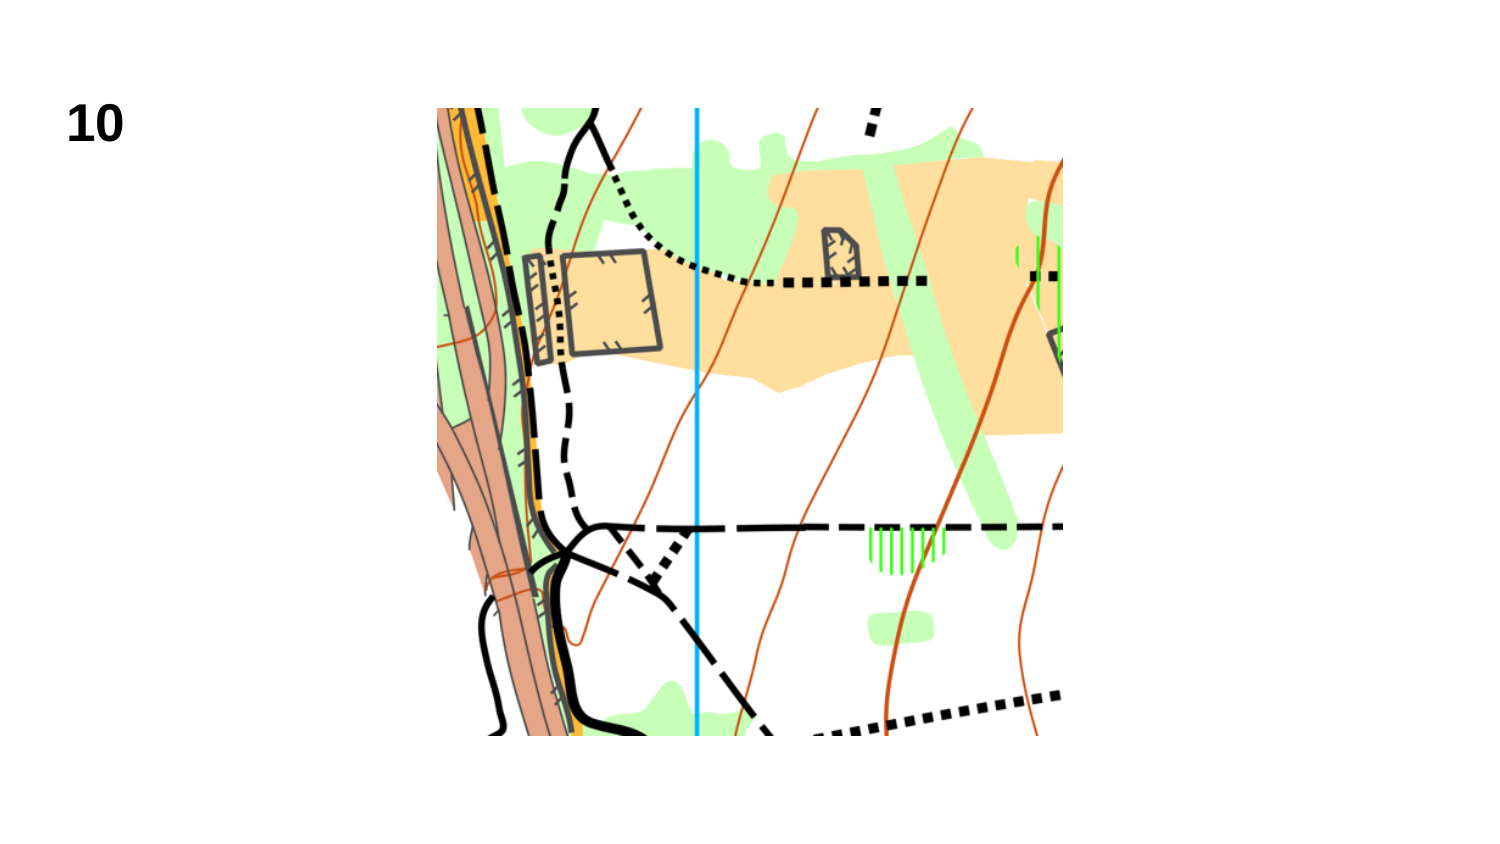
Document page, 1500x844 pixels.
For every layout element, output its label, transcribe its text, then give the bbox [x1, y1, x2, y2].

picture [436, 108, 1063, 736]
title 10 [51, 72, 1449, 167]
